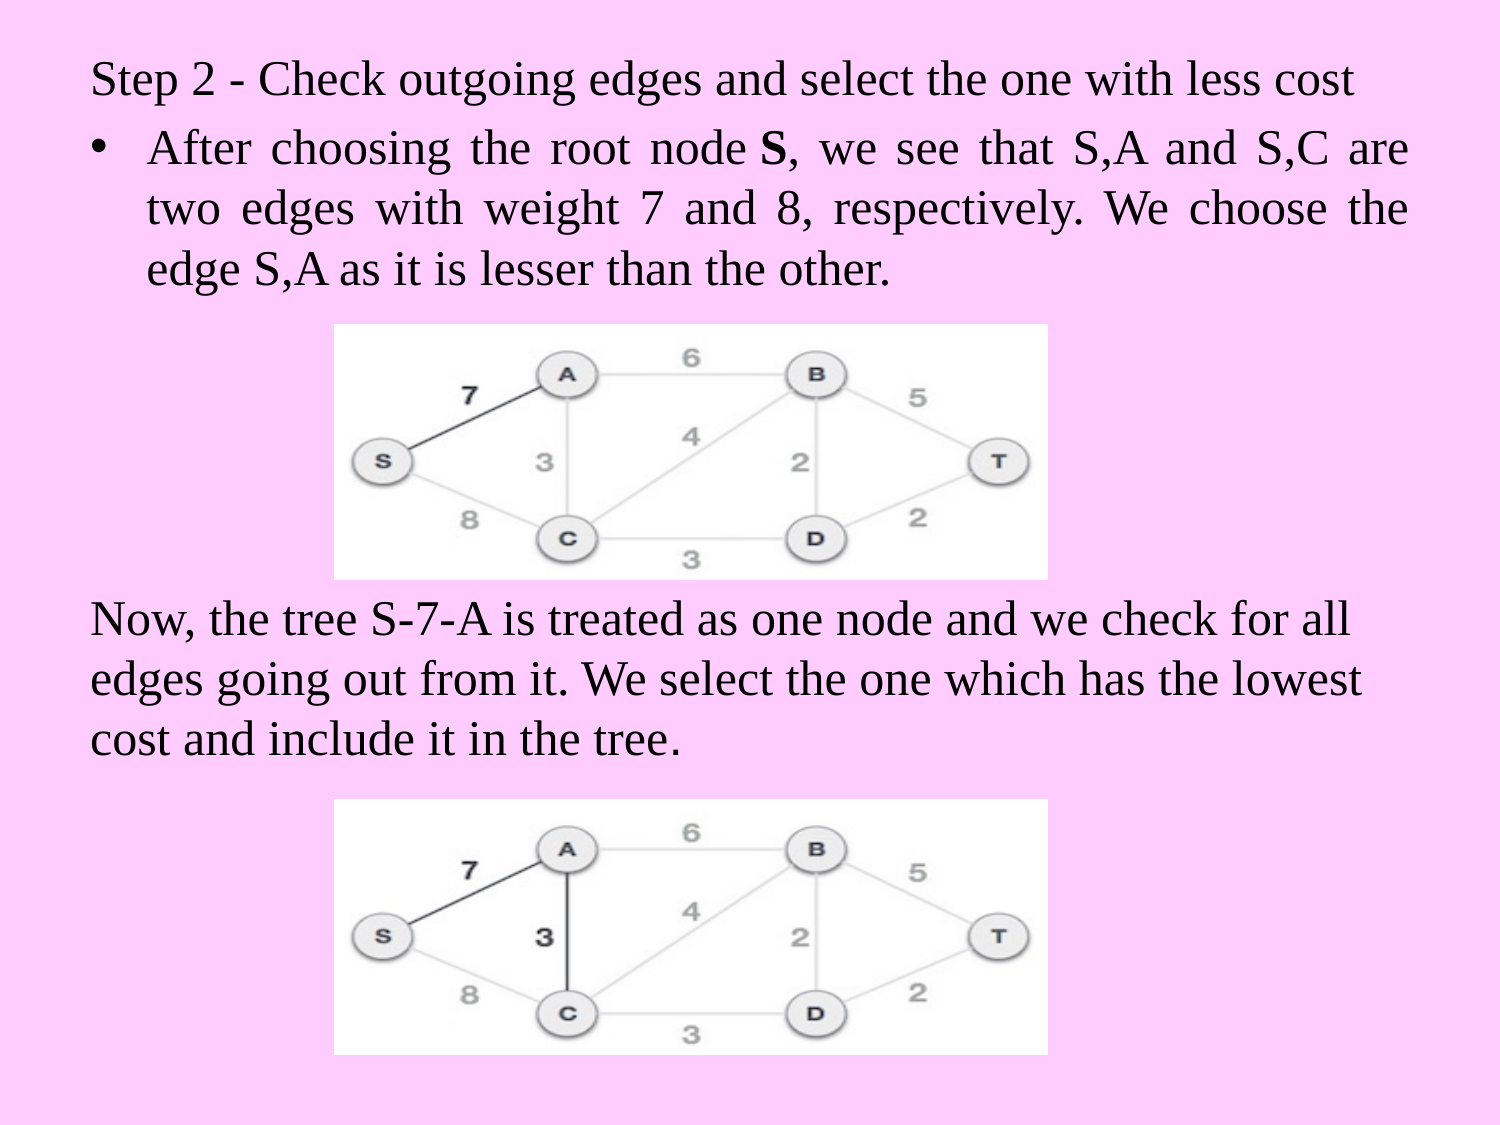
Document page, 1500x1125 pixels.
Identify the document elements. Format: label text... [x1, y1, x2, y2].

picture [334, 799, 1048, 1055]
picture [334, 324, 1048, 580]
list Step 2 - Check outgoing edges and select the one with less cost After choosing the root node S, we see that S,A and S,C are two edges with weight 7 and 8, respectively. We choose the edge S,A as it is lesser than the other. Now, the tree S-7-A is treated as one node and we check for all edges going out from it. We select the one which has the lowest cost and include it in the tree. [75, 37, 1425, 1088]
